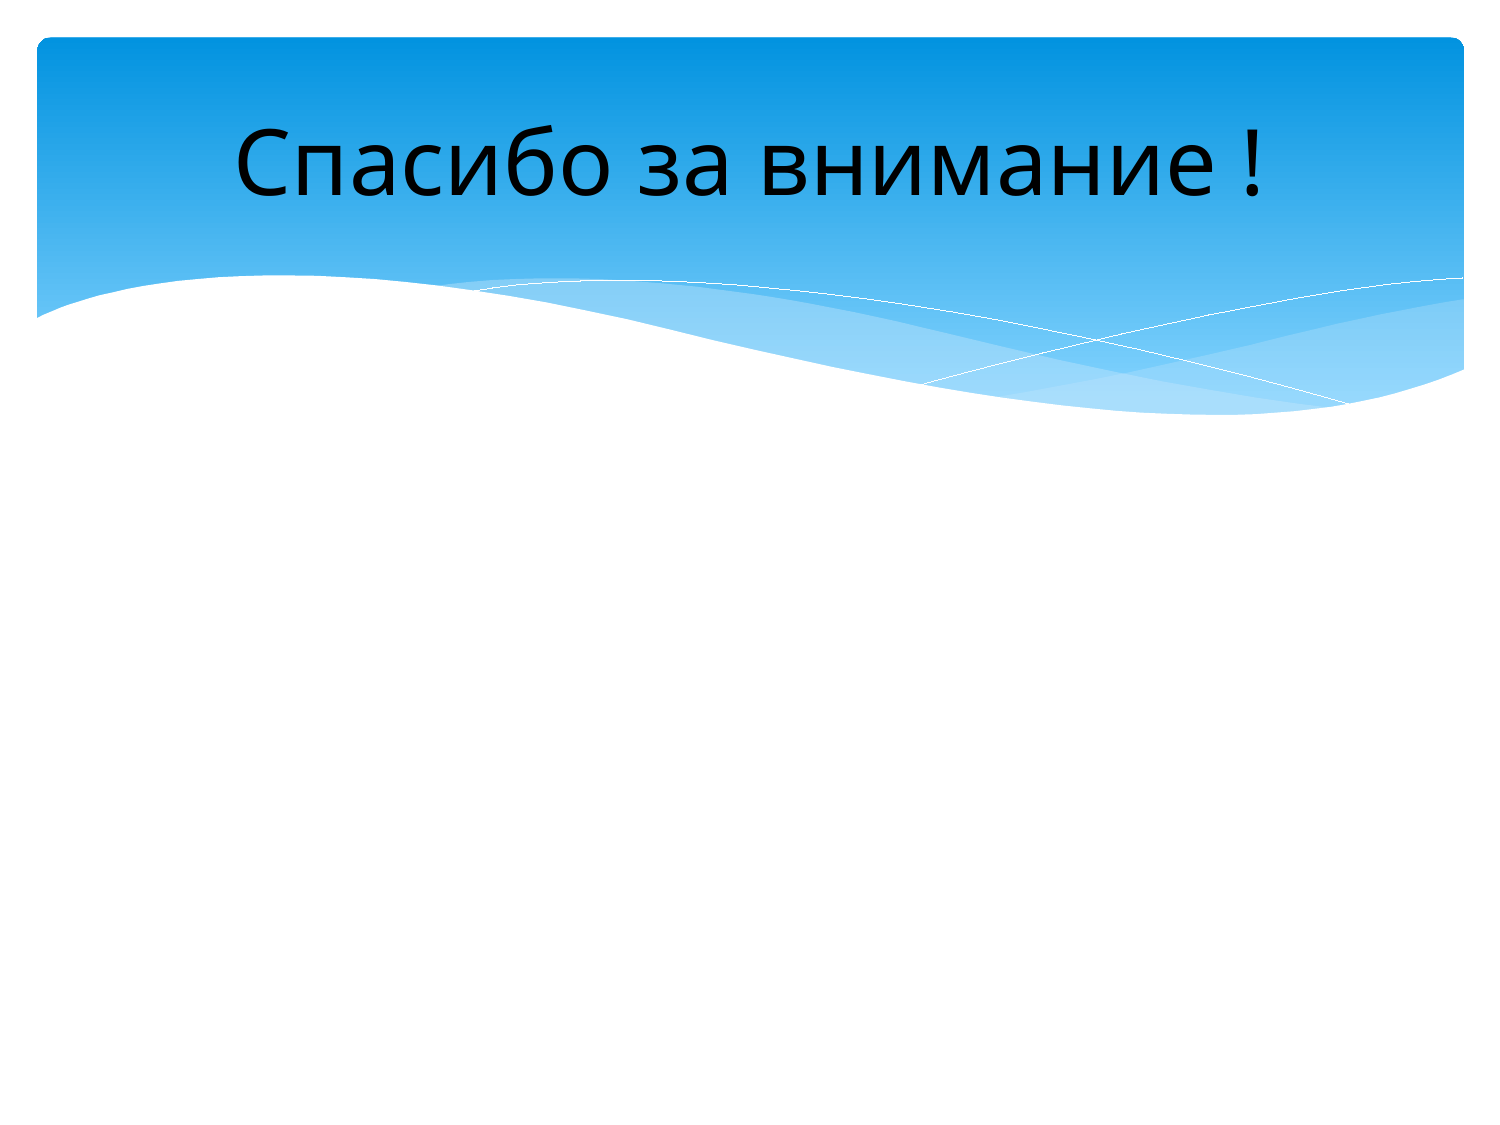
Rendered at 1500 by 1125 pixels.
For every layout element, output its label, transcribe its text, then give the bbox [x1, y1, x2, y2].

title Спасибо за внимание ! [75, 55, 1425, 261]
